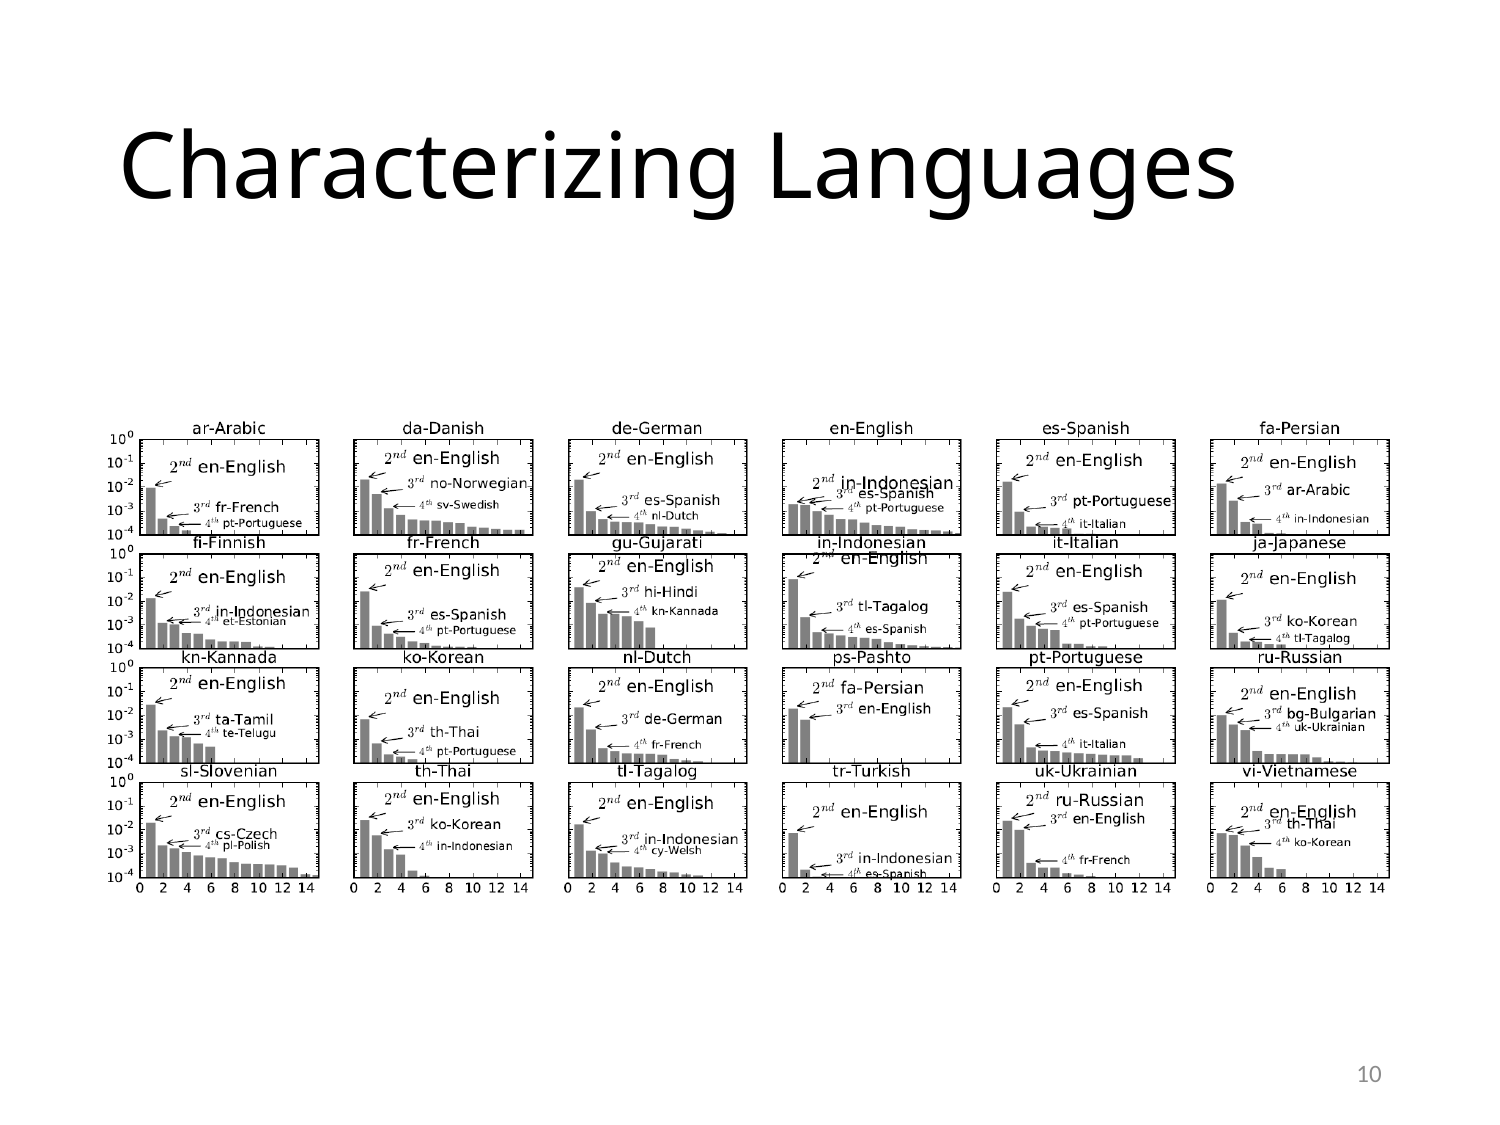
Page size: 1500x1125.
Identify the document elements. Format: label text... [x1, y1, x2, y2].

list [103, 415, 1397, 898]
title Characterizing Languages [103, 59, 1397, 278]
slide_number 10 [1059, 1042, 1397, 1103]
